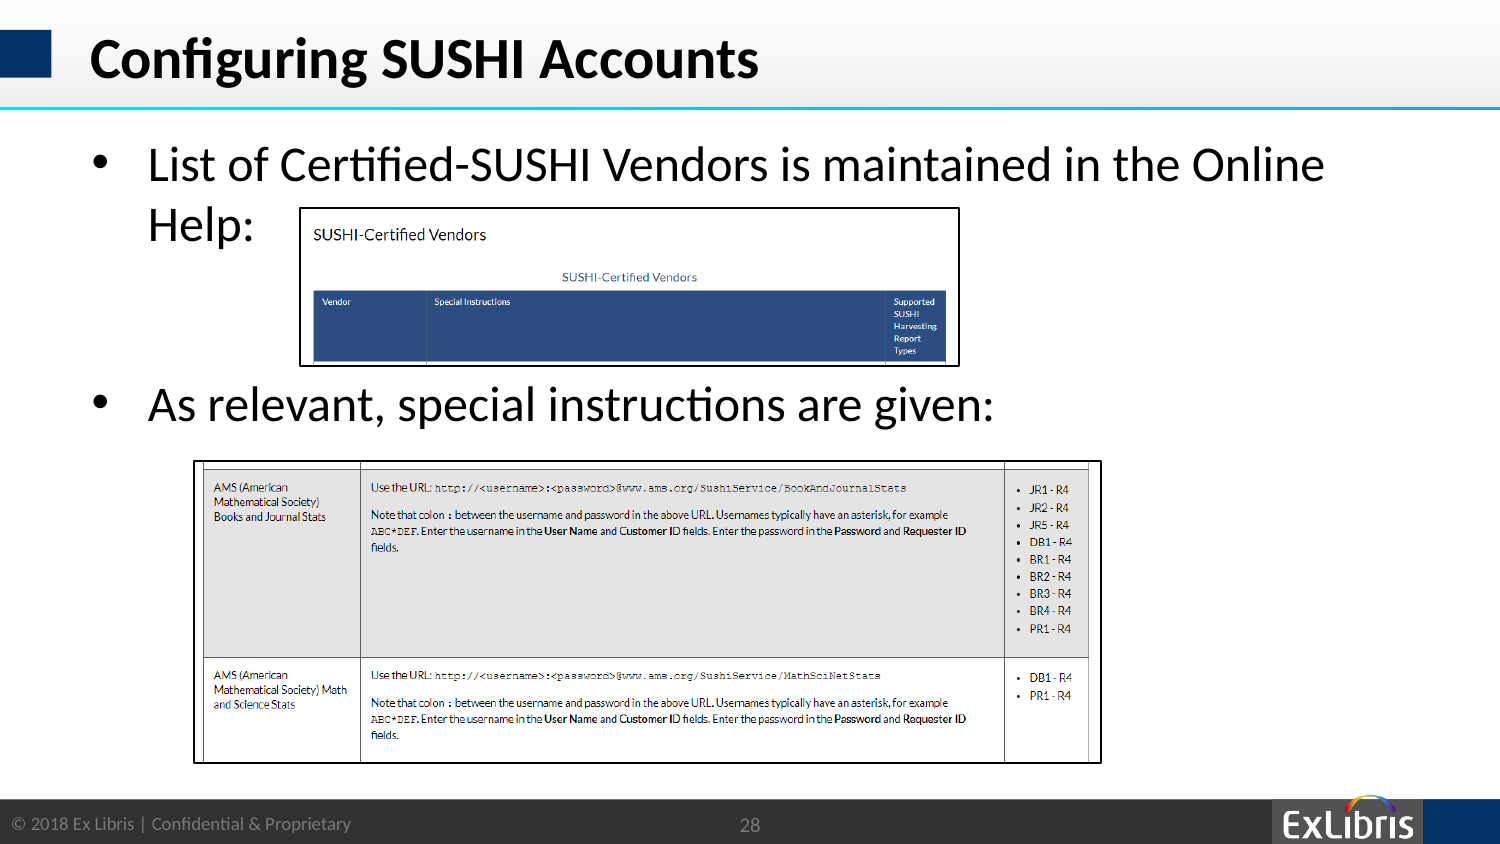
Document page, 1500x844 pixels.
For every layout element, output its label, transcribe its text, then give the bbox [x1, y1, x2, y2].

picture [1282, 794, 1414, 840]
list List of Certified-SUSHI Vendors is maintained in the Online Help: As relevant, special instructions are given: [76, 123, 1427, 777]
picture [194, 461, 1100, 763]
slide_number 28 [705, 793, 795, 844]
picture [300, 208, 958, 366]
title Configuring SUSHI Accounts [75, 8, 1436, 103]
